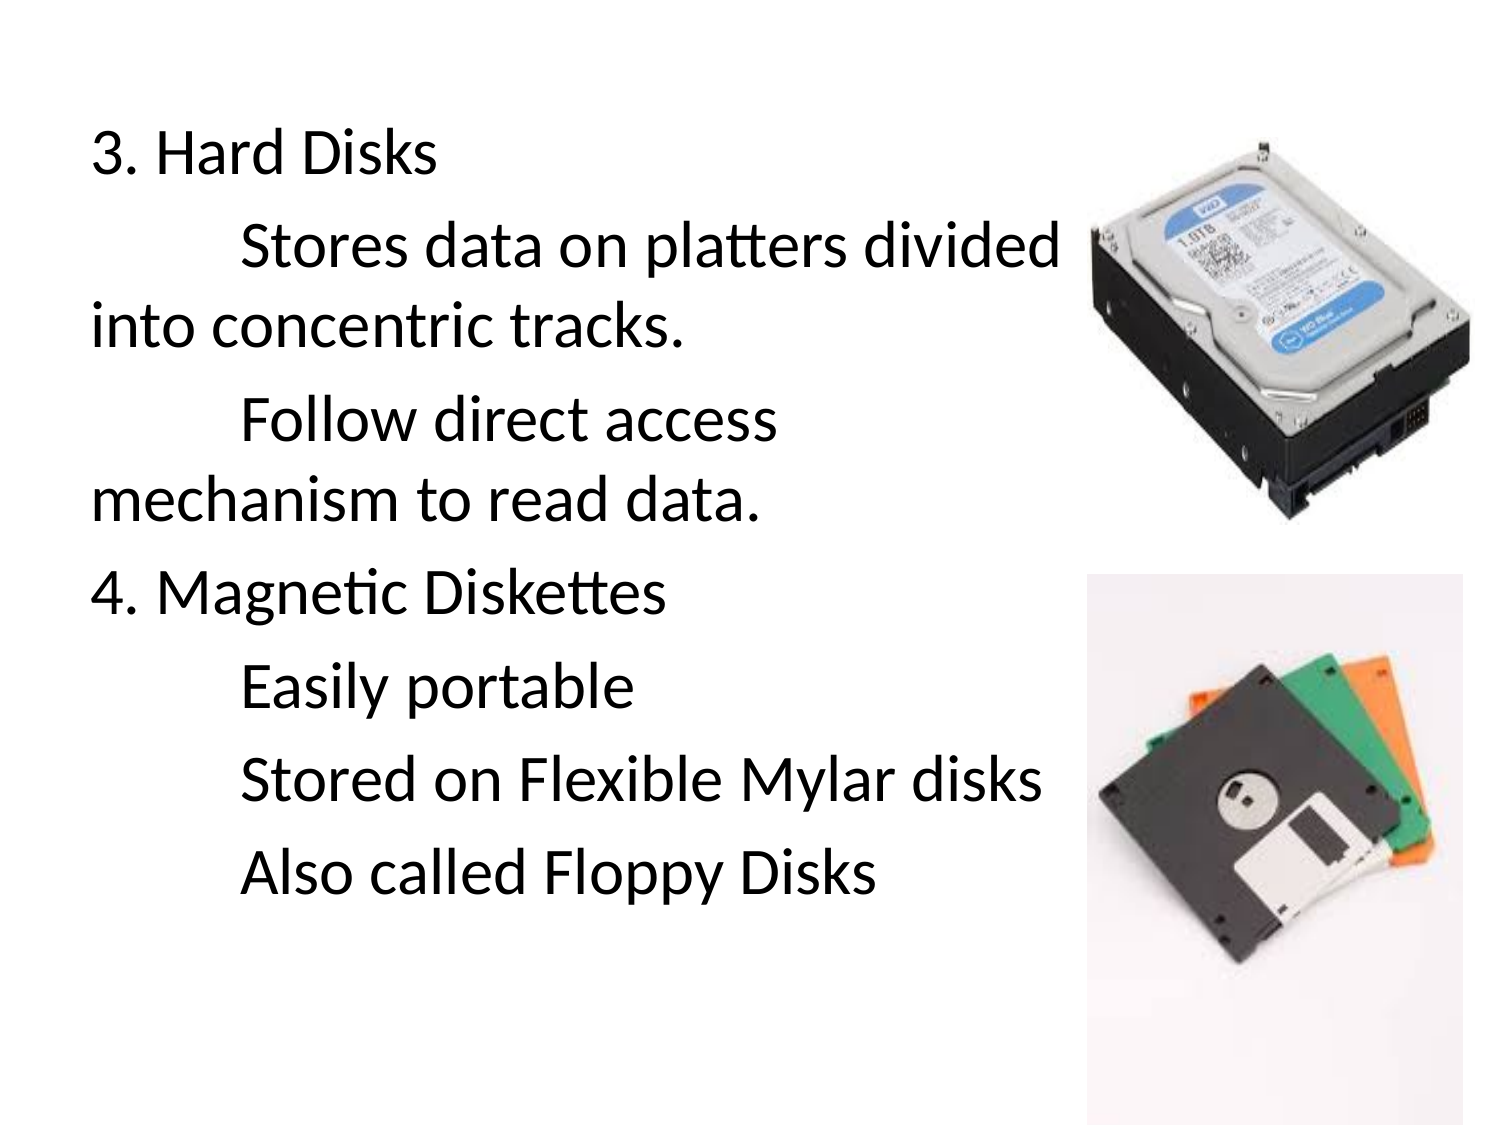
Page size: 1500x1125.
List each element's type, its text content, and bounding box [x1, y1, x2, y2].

picture [1087, 574, 1463, 1125]
picture [1087, 137, 1476, 526]
list 3. Hard Disks Stores data on platters divided into concentric tracks. Follow direct access mechanism to read data. 4. Magnetic Diskettes Easily portable Stored on Flexible Mylar disks Also called Floppy Disks [75, 99, 1100, 1088]
